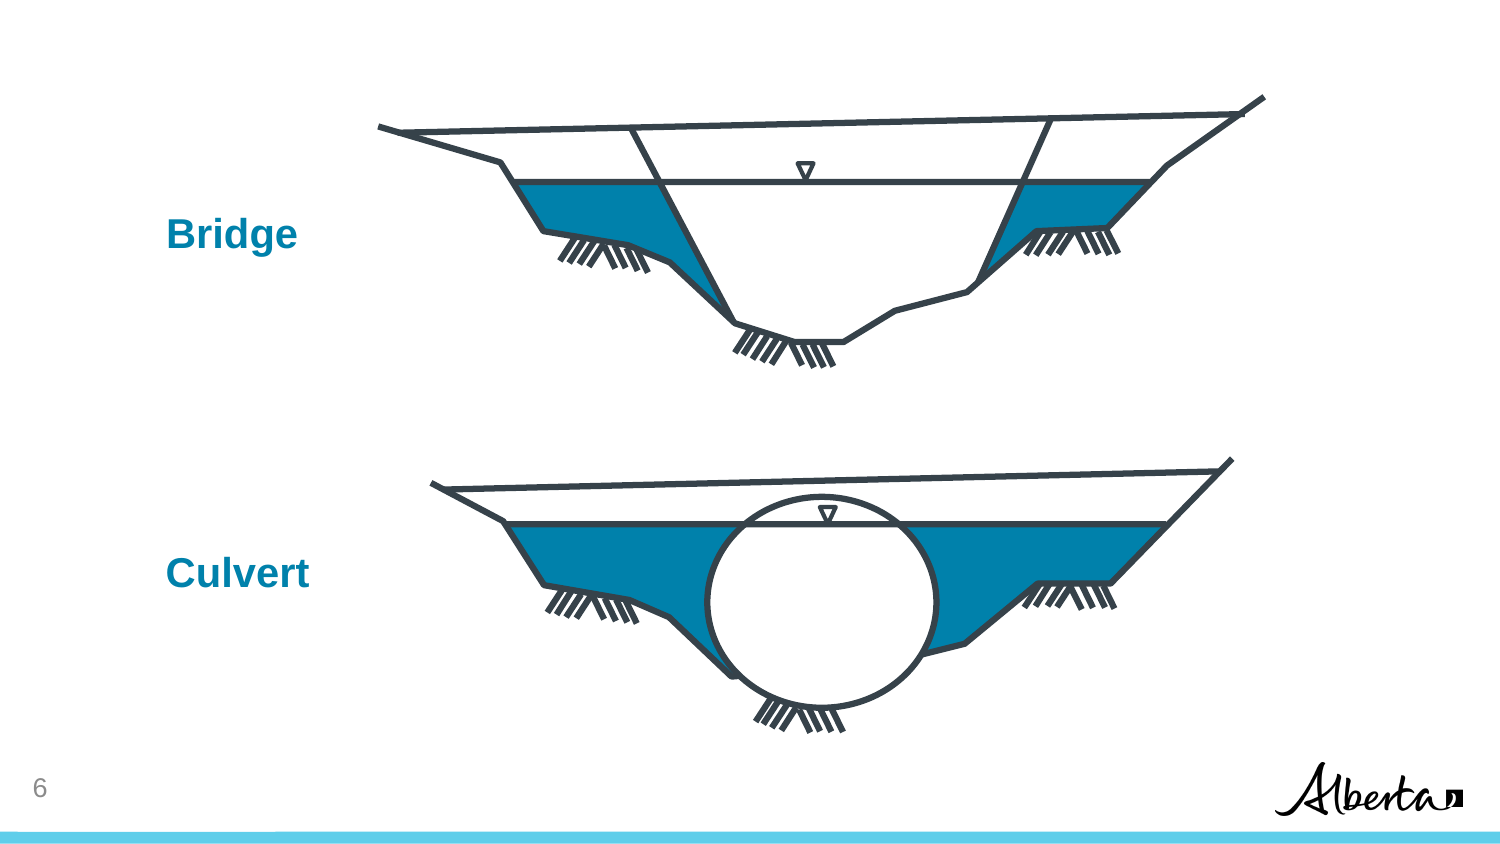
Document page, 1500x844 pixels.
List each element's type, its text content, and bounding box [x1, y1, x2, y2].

slide_number 6 [17, 764, 356, 810]
picture [1275, 762, 1463, 816]
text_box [149, 458, 1233, 732]
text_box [149, 96, 1265, 366]
